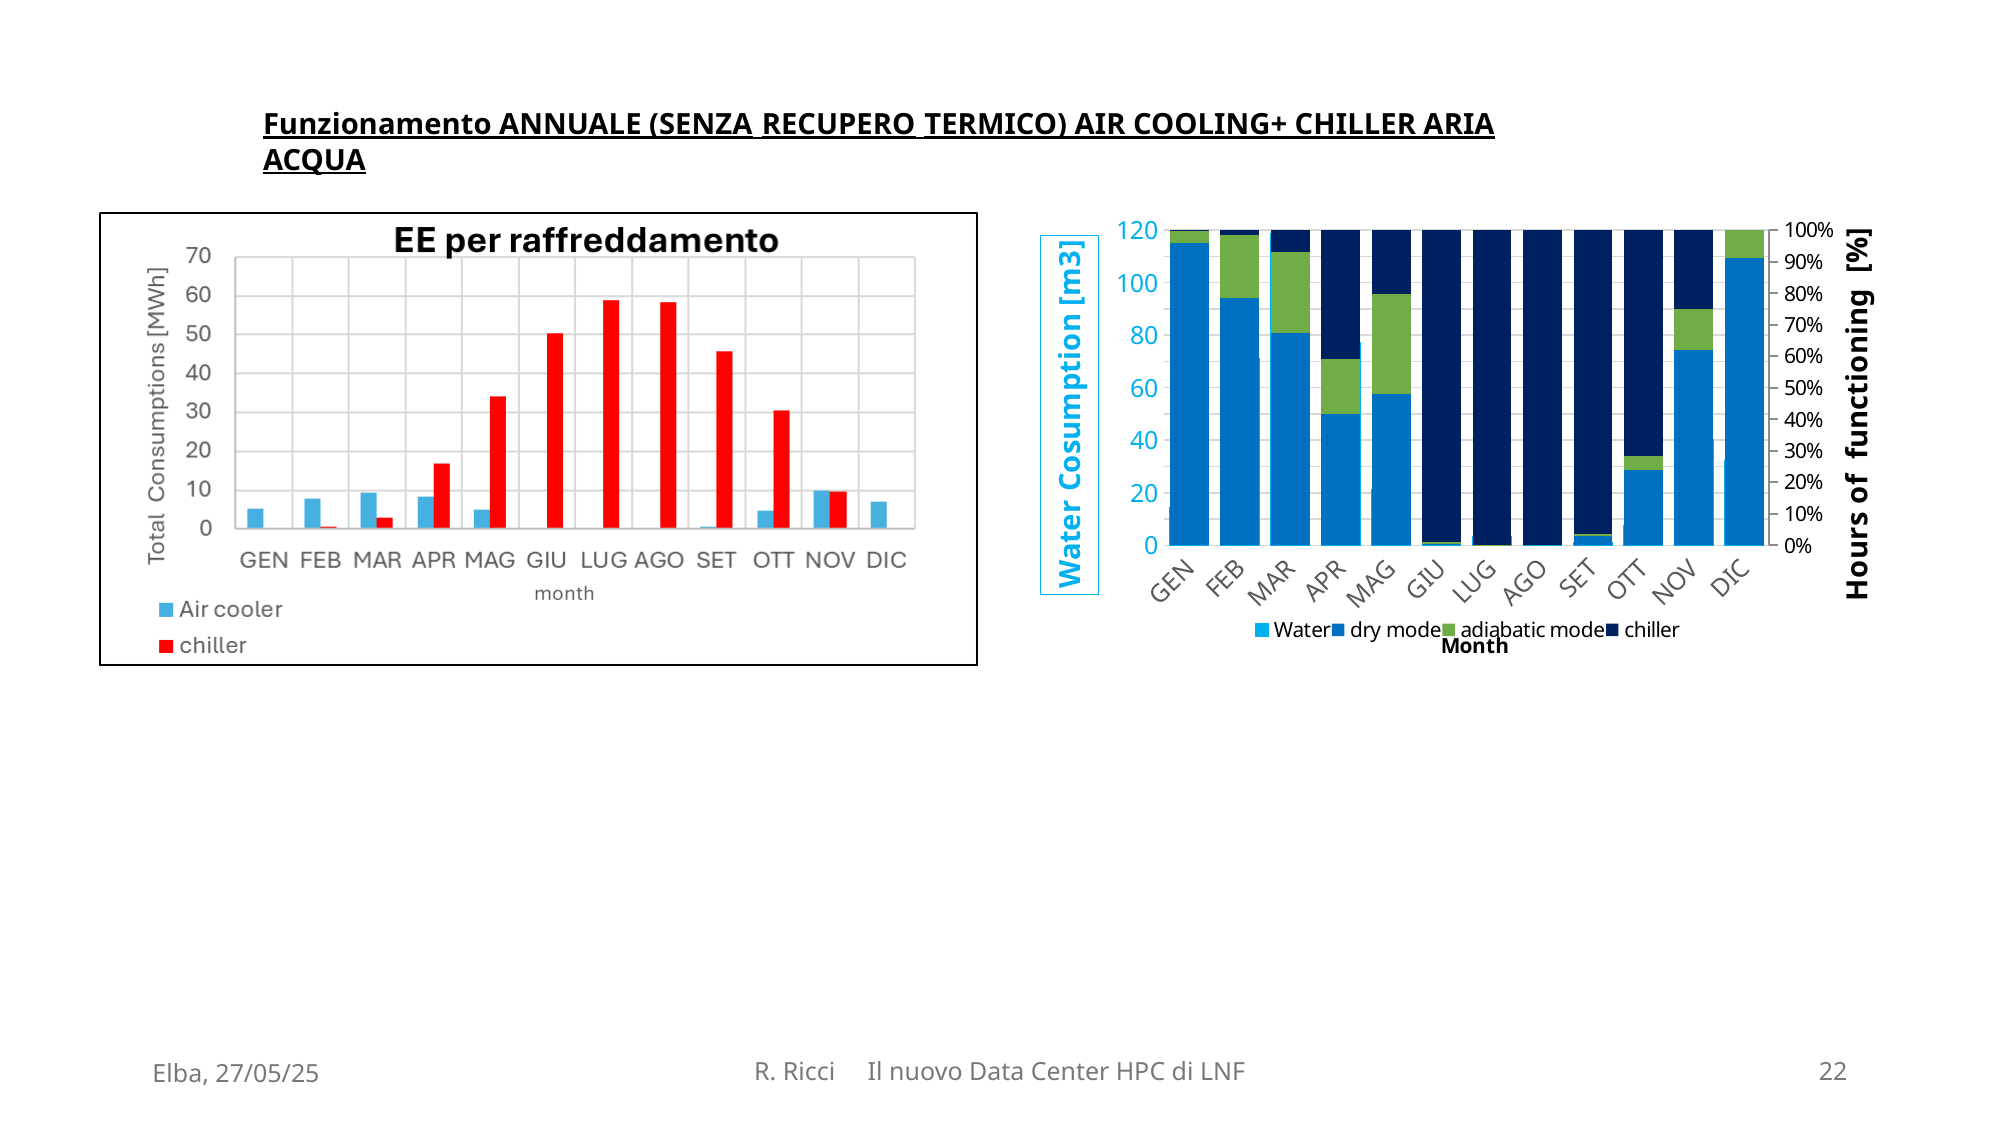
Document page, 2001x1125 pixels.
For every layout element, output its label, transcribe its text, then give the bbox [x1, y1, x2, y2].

slide_number 22 [1412, 1042, 1863, 1103]
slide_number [137, 1042, 588, 1103]
footer R. Ricci Il nuovo Data Center HPC di LNF [662, 1042, 1338, 1103]
text_box Funzionamento ANNUALE (SENZA RECUPERO TERMICO) AIR COOLING+ CHILLER ARIA ACQUA [248, 93, 1579, 184]
chart [999, 183, 1886, 667]
picture [99, 212, 978, 667]
